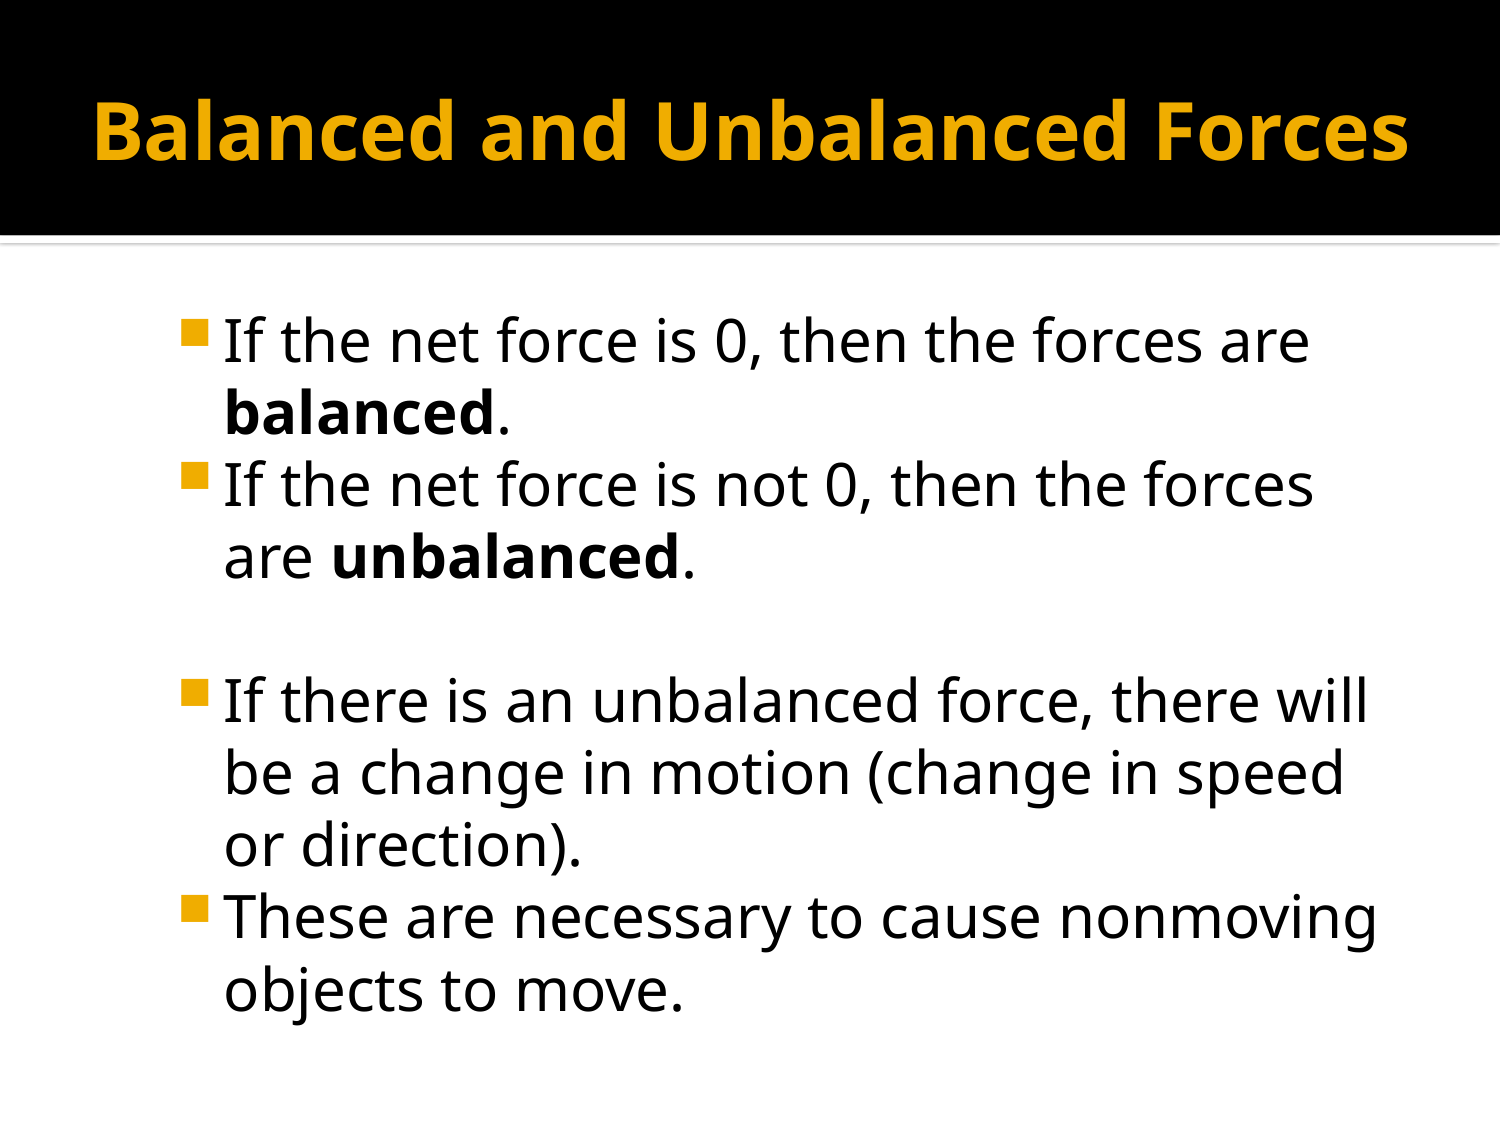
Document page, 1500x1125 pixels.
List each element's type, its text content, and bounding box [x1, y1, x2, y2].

list If the net force is 0, then the forces are balanced. If the net force is not 0, then the forces are unbalanced. If there is an unbalanced force, there will be a change in motion (change in speed or direction). These are necessary to cause nonmoving objects to move. [150, 287, 1425, 1038]
title Balanced and Unbalanced Forces [75, 25, 1425, 231]
